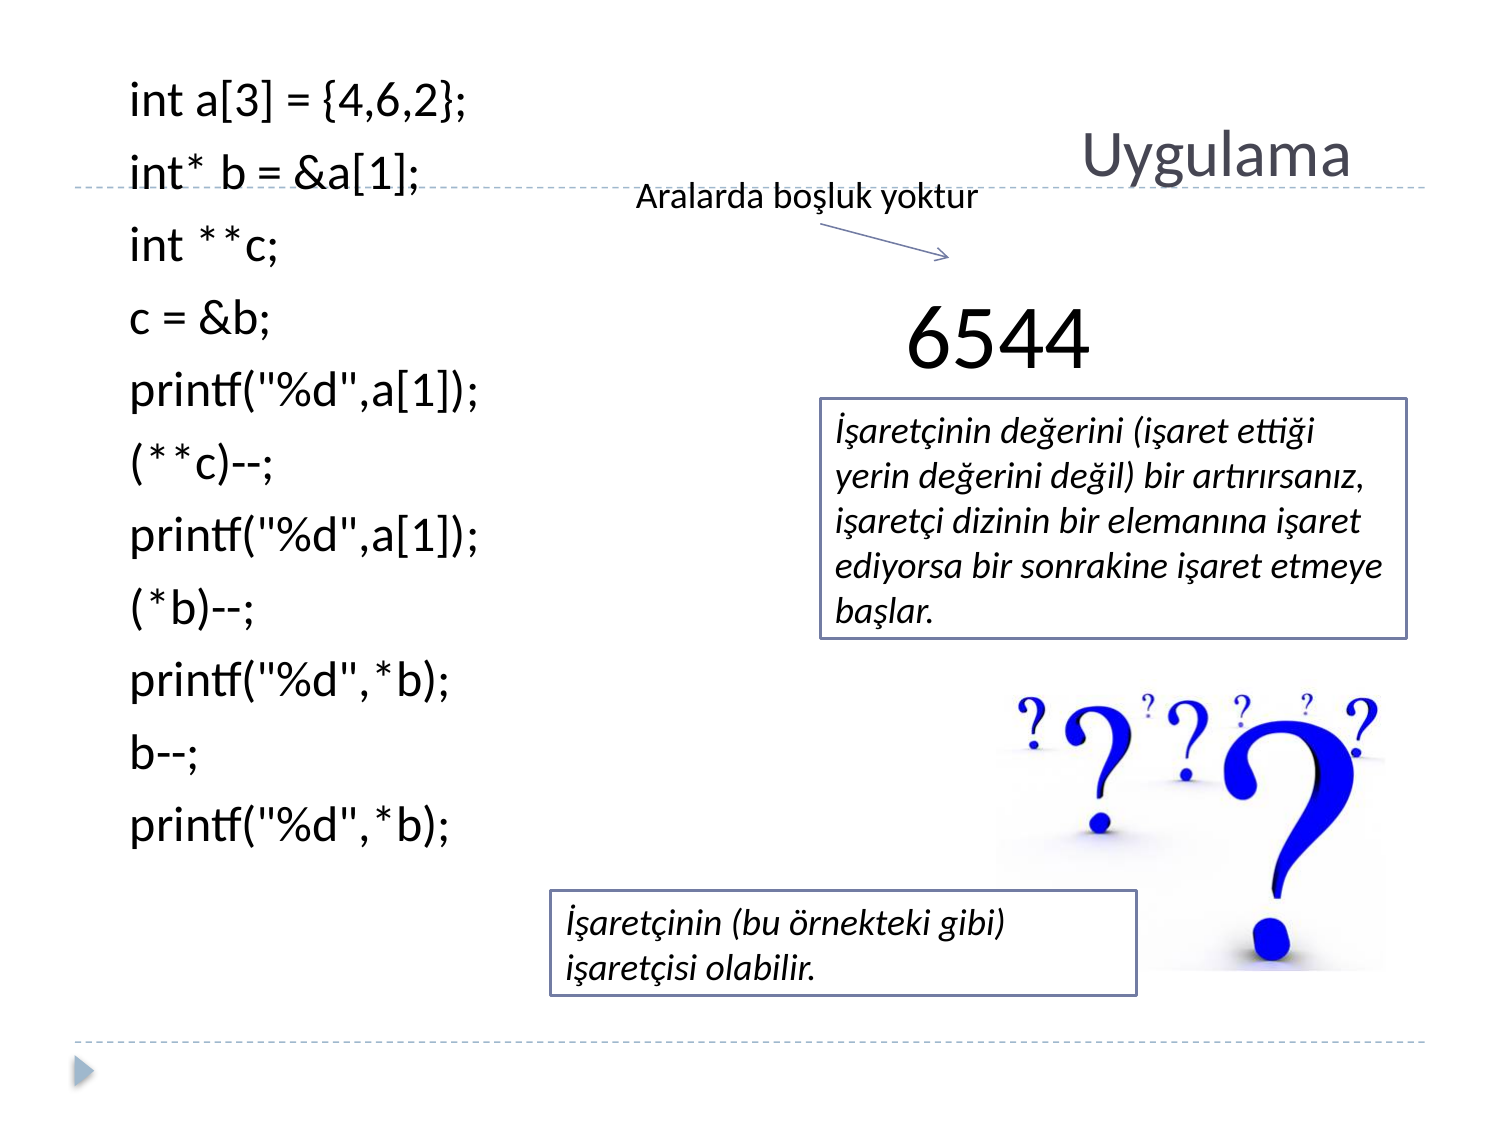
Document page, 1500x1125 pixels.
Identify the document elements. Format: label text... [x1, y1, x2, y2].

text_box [867, 176, 902, 306]
list int a[3] = {4,6,2}; int* b = &a[1]; int **c; c = &b; printf("%d",a[1]); (**c)--; printf("%d",a[1]); (*b)--; printf("%d",*b); b--; printf("%d",*b); [70, 59, 1421, 657]
picture [995, 679, 1386, 972]
text_box İşaretçinin değerini (işaret ettiği yerin değerini değil) bir artırırsanız, işaretçi dizinin bir elemanına işaret ediyorsa bir sonrakine işaret etmeye başlar. [819, 397, 1408, 640]
title Uygulama [1066, 35, 1500, 198]
text_box Aralarda boşluk yoktur [621, 163, 1020, 224]
text_box İşaretçinin (bu örnekteki gibi) işaretçisi olabilir. [549, 889, 1138, 997]
text_box 6544 [890, 269, 1266, 395]
